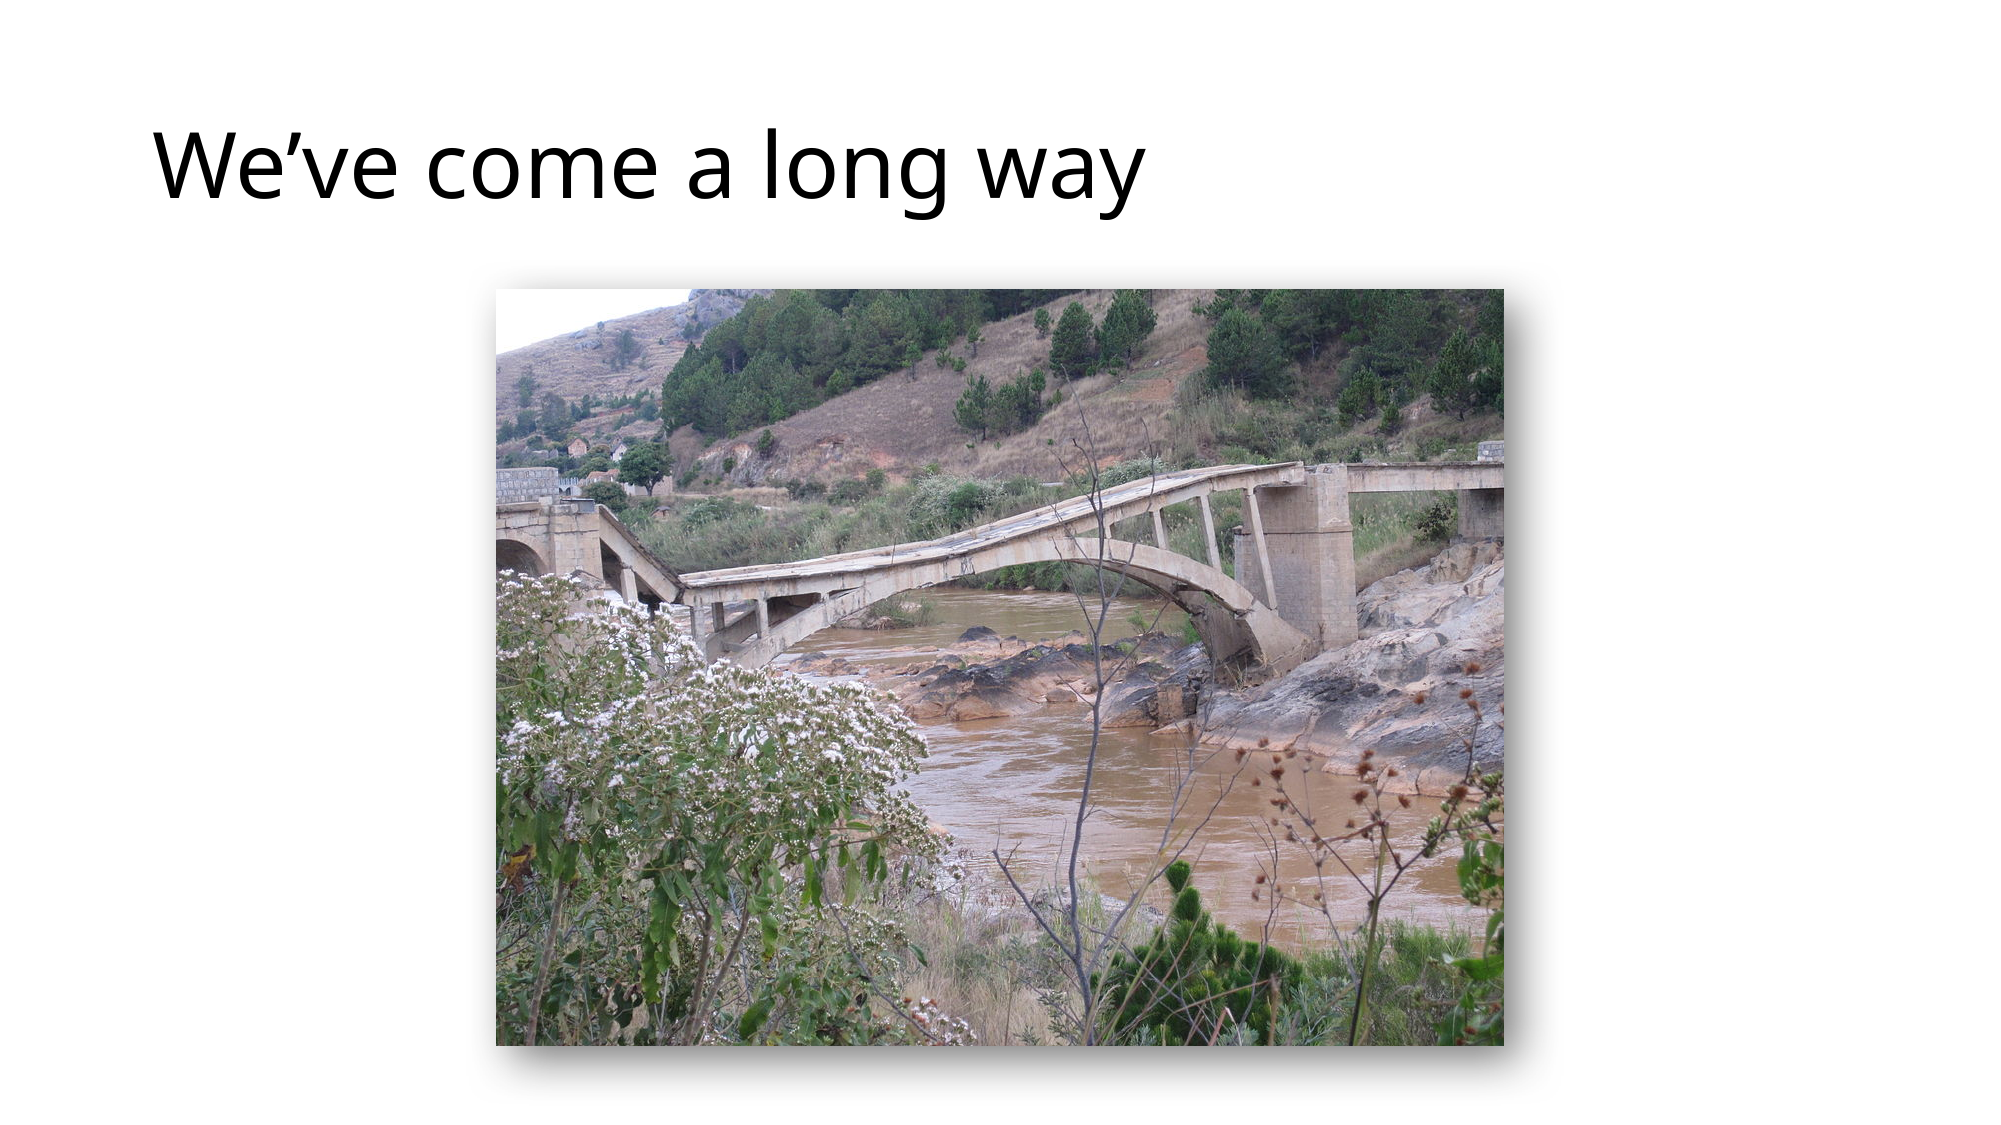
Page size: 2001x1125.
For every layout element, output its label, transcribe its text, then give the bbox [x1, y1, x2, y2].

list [496, 289, 1504, 1046]
title We’ve come a long way [137, 59, 1863, 278]
